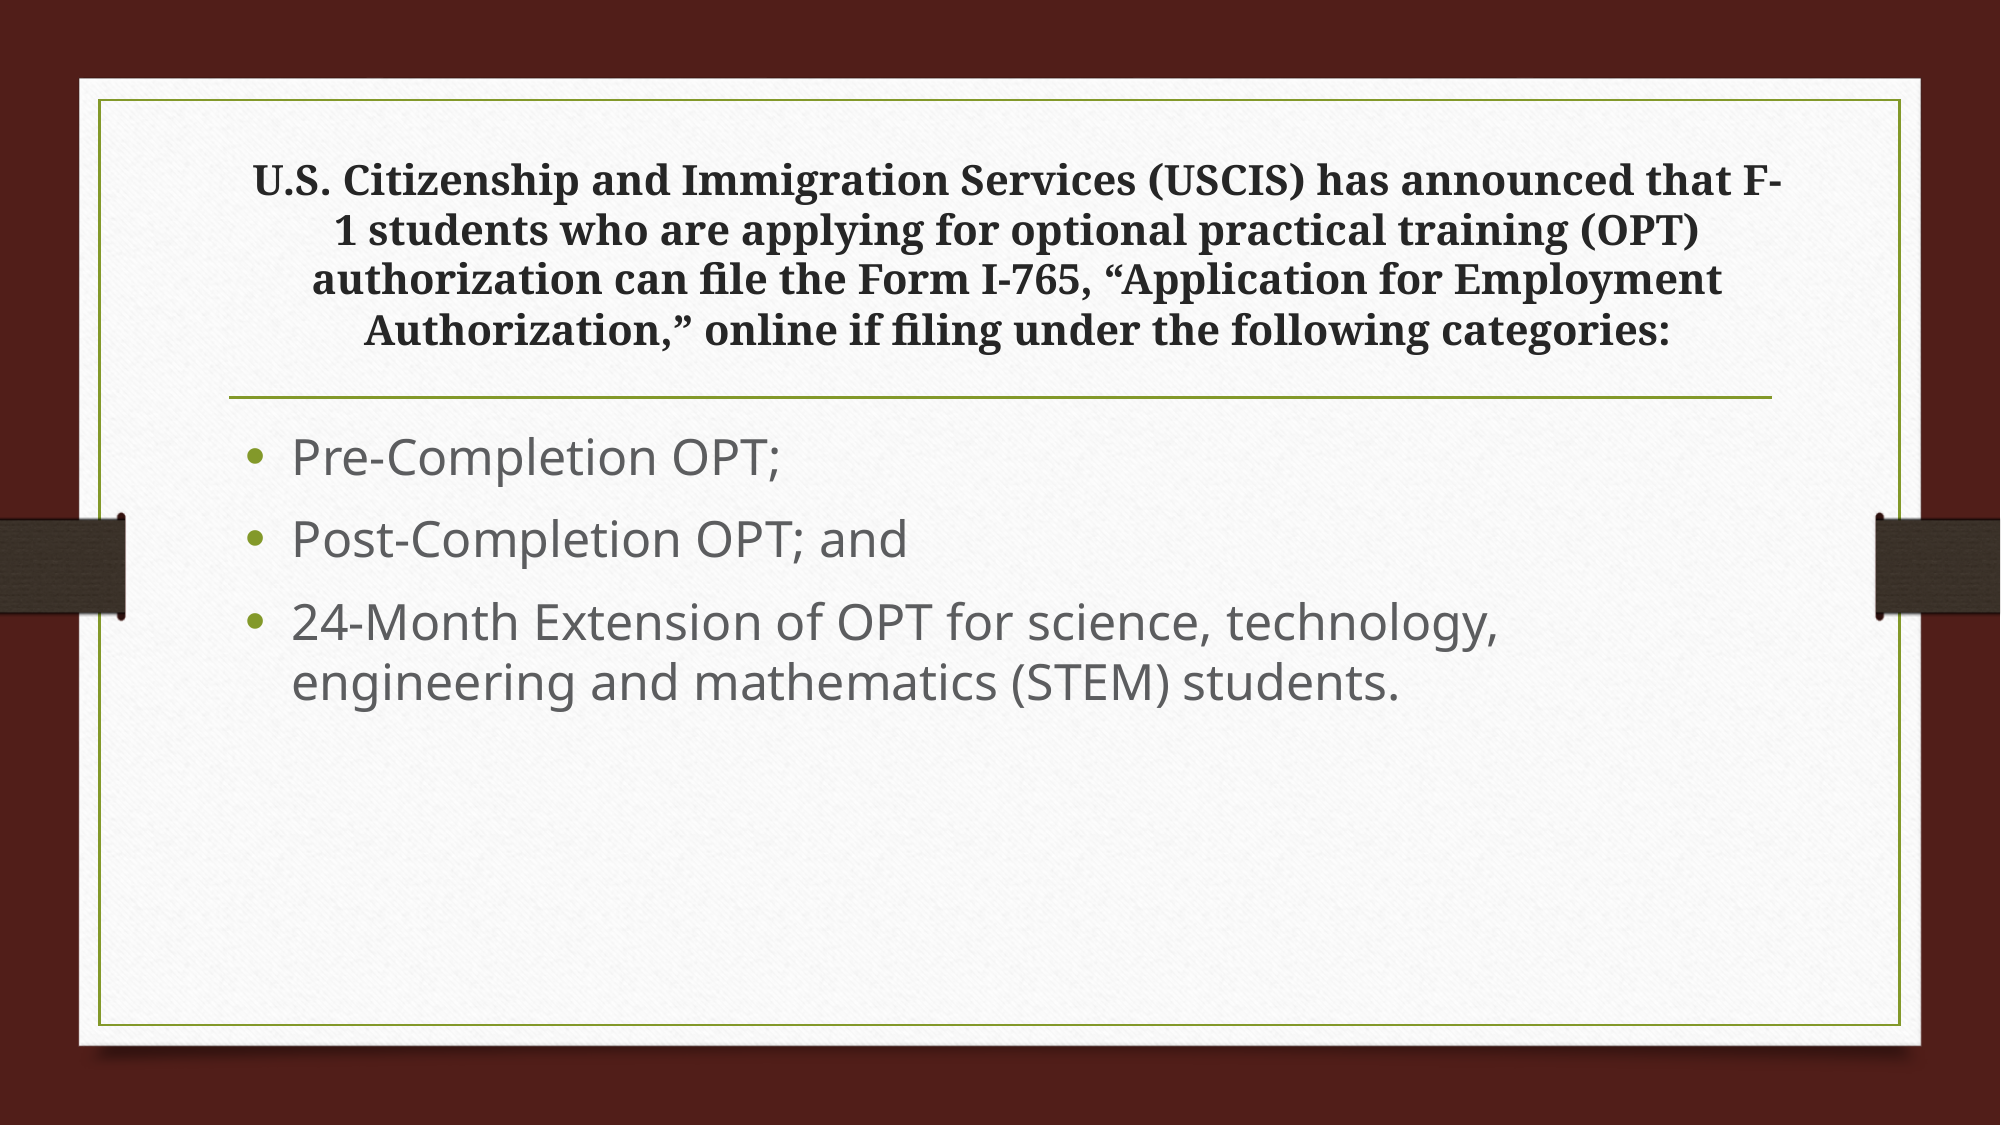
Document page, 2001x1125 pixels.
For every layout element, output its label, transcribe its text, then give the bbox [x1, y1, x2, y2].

list Pre-Completion OPT; Post-Completion OPT; and 24-Month Extension of OPT for science, technology, engineering and mathematics (STEM) students. [229, 417, 1805, 963]
title U.S. Citizenship and Immigration Services (USCIS) has announced that F-1 students who are applying for optional practical training (OPT) authorization can file the Form I-765, “Application for Employment Authorization,” online if filing under the following categories: [229, 129, 1805, 417]
picture [0, 0, 2001, 1125]
